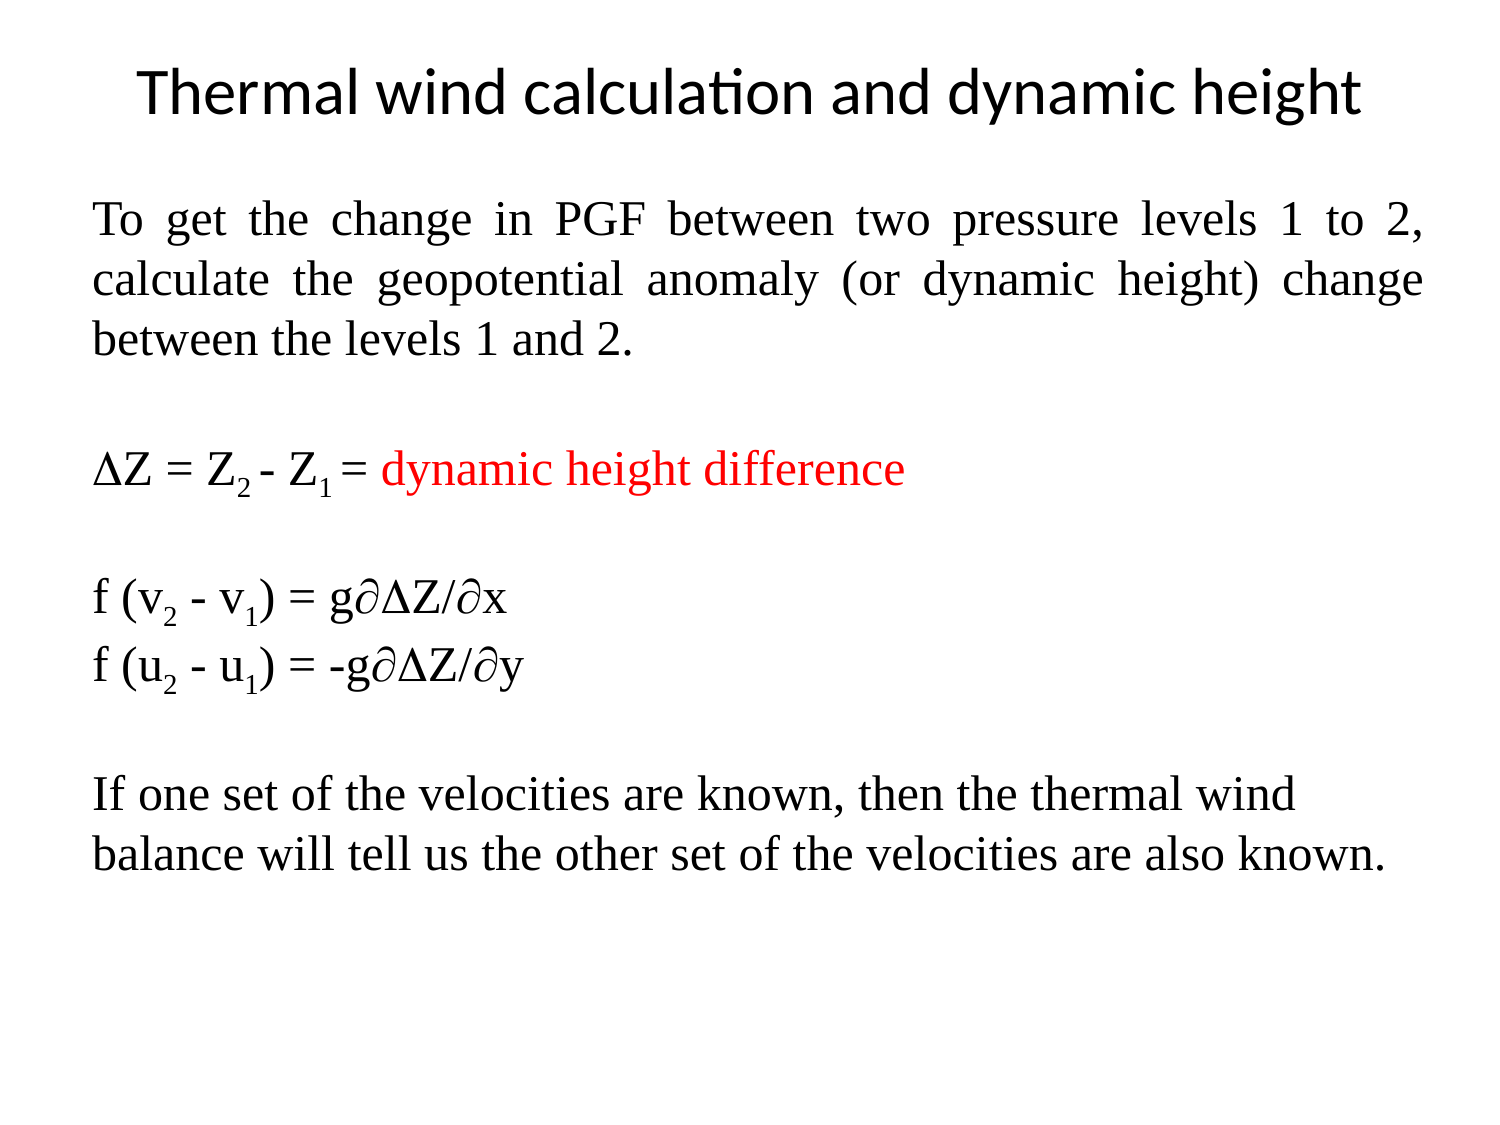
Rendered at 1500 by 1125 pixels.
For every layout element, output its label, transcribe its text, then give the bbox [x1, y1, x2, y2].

text_box To get the change in PGF between two pressure levels 1 to 2, calculate the geopotential anomaly (or dynamic height) change between the levels 1 and 2. Z = Z2 - Z1 = dynamic height difference f (v2 - v1) = gZ/x f (u2 - u1) = -gZ/y If one set of the velocities are known, then the thermal wind balance will tell us the other set of the velocities are also known. [77, 177, 1440, 888]
title Thermal wind calculation and dynamic height [24, 24, 1475, 150]
